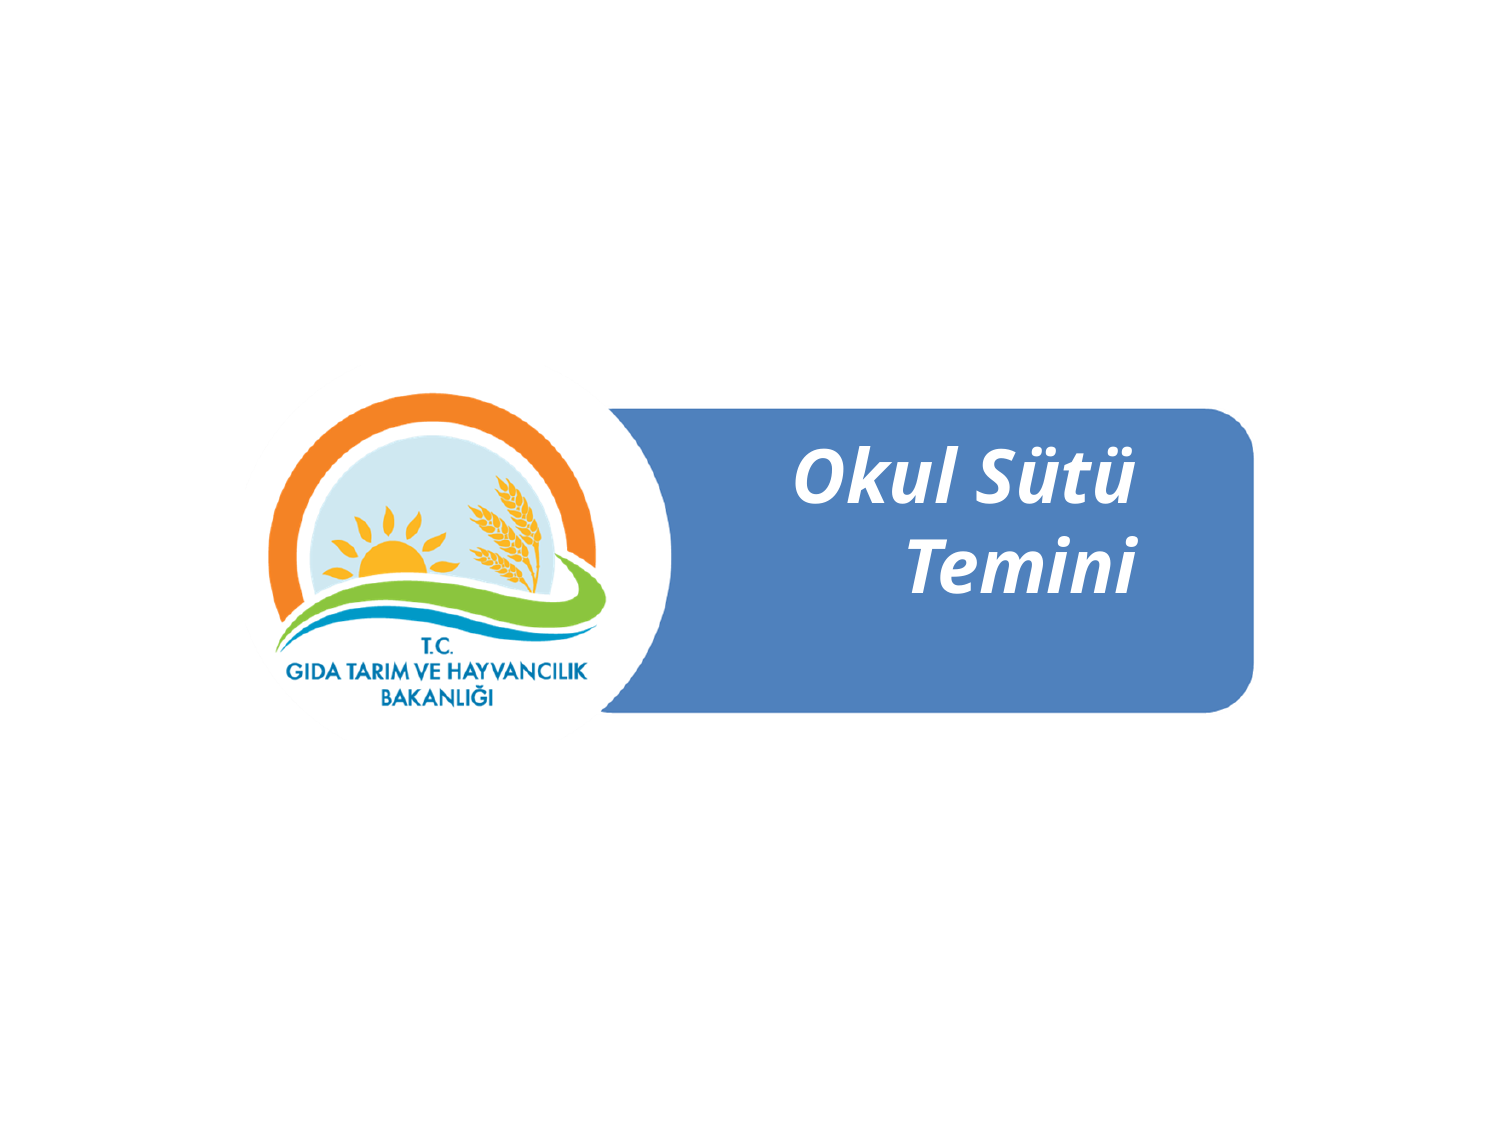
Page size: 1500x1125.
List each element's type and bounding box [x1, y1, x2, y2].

picture [244, 365, 1265, 740]
